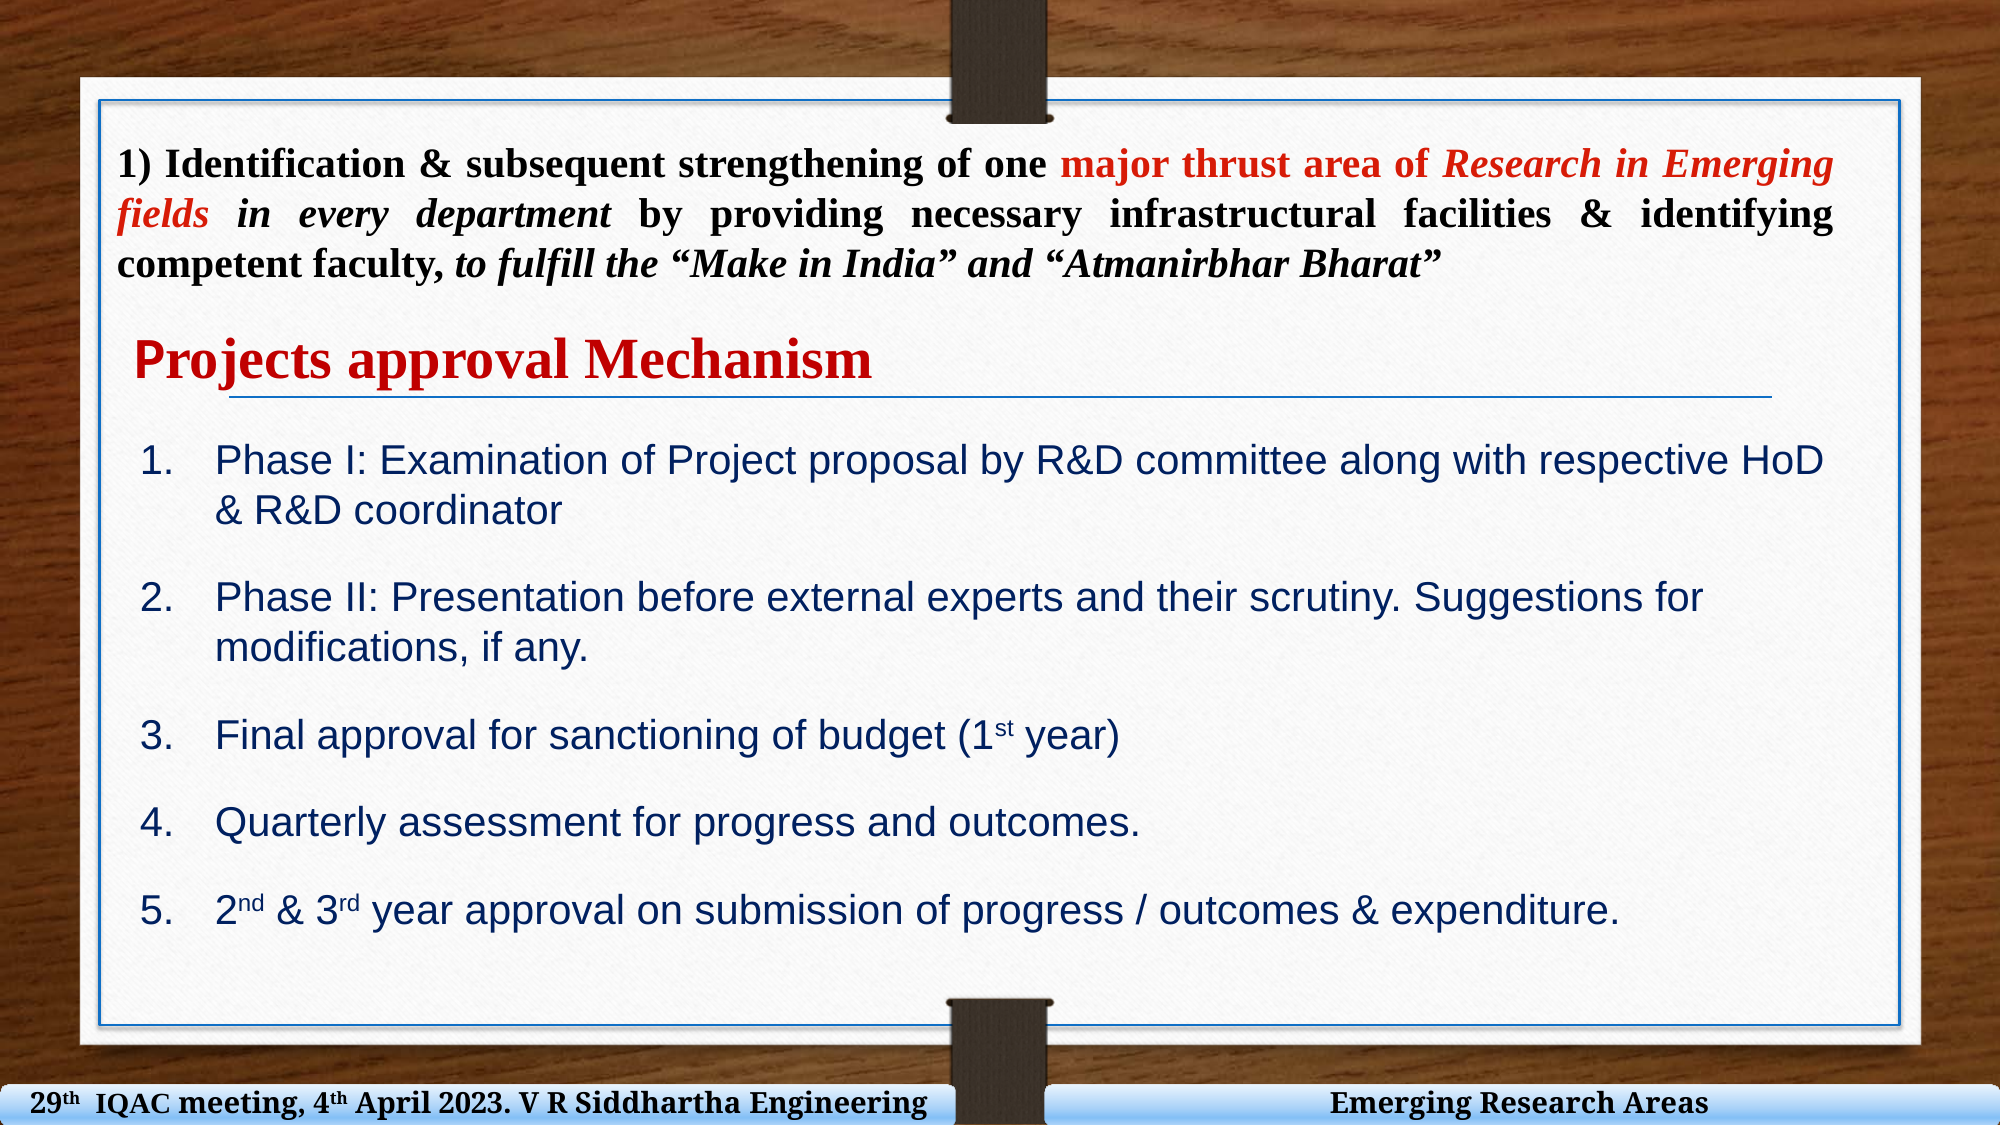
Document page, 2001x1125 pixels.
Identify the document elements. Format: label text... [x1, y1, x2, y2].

text_box Emerging Research Areas [1044, 1083, 2000, 1125]
text_box 29th IQAC meeting, 4th April 2023. V R Siddhartha Engineering College [0, 1083, 956, 1125]
text_box Projects approval Mechanism [119, 312, 970, 398]
text_box 1) Identification & subsequent strengthening of one major thrust area of Research in Emerging fields in every department by providing necessary infrastructural facilities & identifying competent faculty, to fulfill the “Make in India” and “Atmanirbhar Bharat” [99, 128, 1850, 294]
text_box Phase I: Examination of Project proposal by R&D committee along with respective HoD & R&D coordinator Phase II: Presentation before external experts and their scrutiny. Suggestions for modifications, if any. Final approval for sanctioning of budget (1st year) Quarterly assessment for progress and outcomes. 2nd & 3rd year approval on submission of progress / outcomes & expenditure. [124, 425, 1850, 940]
picture [0, 0, 2000, 1125]
